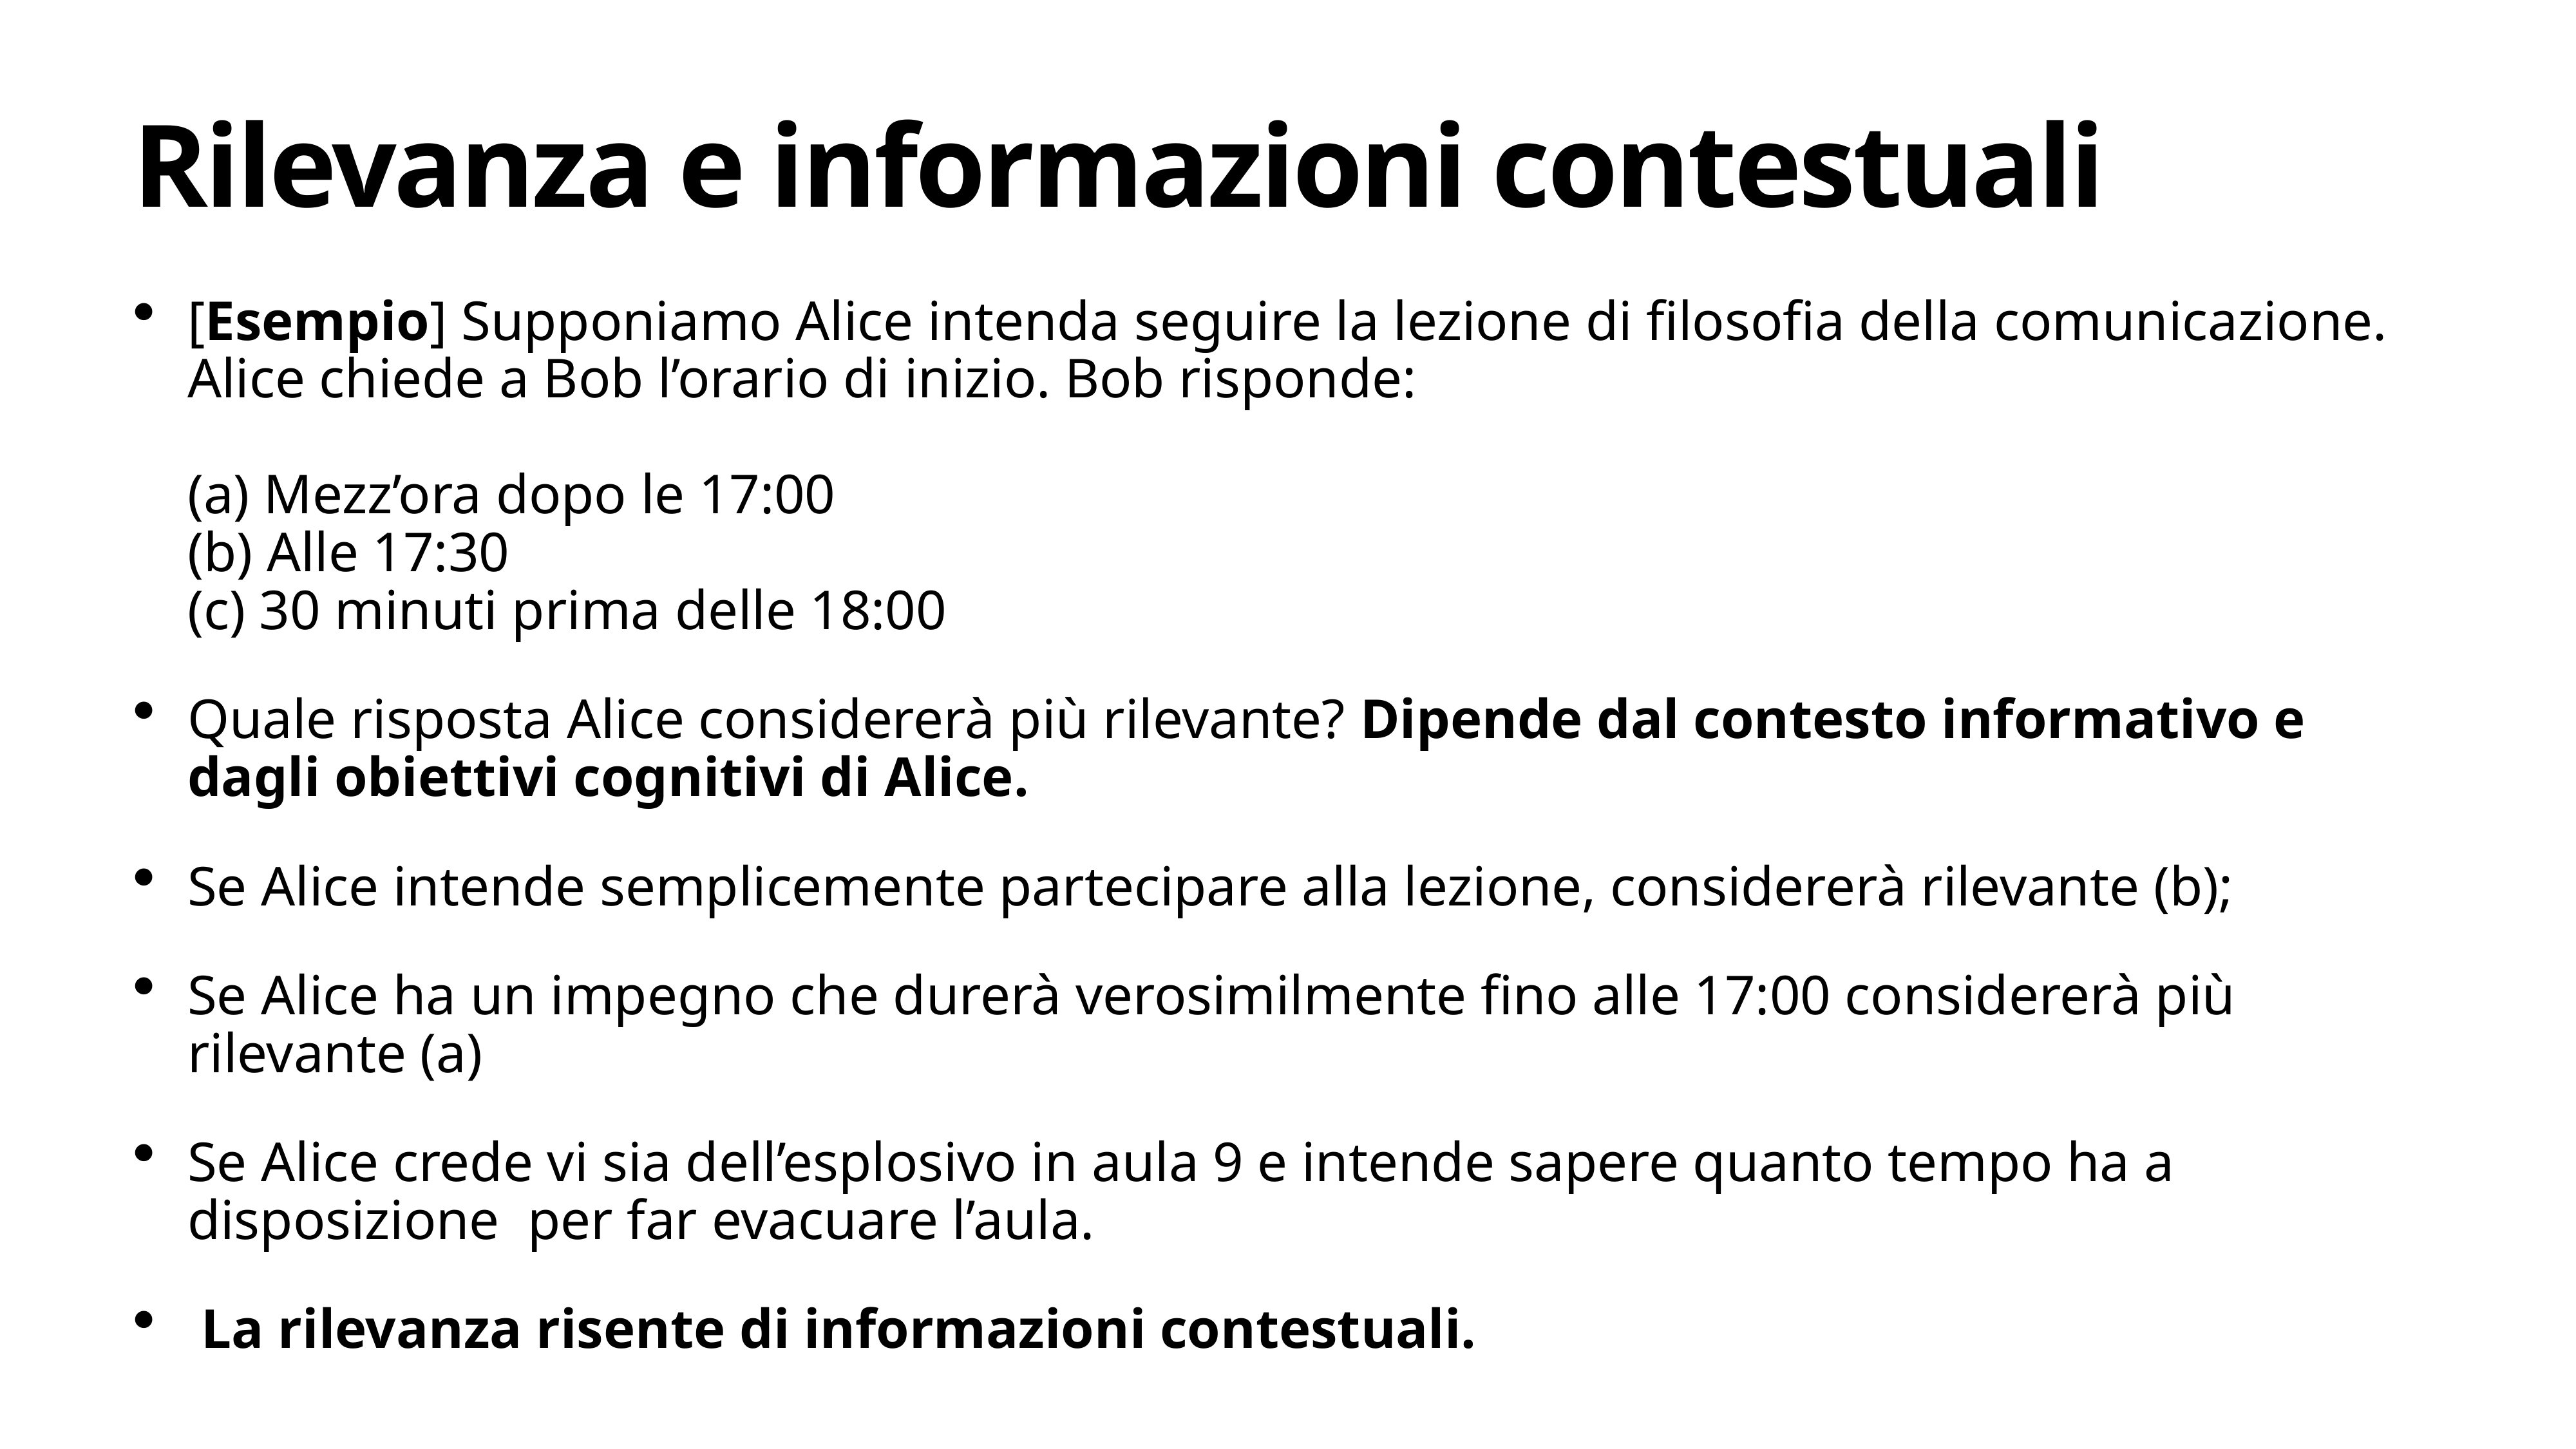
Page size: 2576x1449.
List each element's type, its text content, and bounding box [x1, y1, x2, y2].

list [Esempio] Supponiamo Alice intenda seguire la lezione di filosofia della comunicazione. Alice chiede a Bob l’orario di inizio. Bob risponde: (a) Mezz’ora dopo le 17:00 (b) Alle 17:30 (c) 30 minuti prima delle 18:00 Quale risposta Alice considererà più rilevante? Dipende dal contesto informativo e dagli obiettivi cognitivi di Alice. Se Alice intende semplicemente partecipare alla lezione, considererà rilevante (b); Se Alice ha un impegno che durerà verosimilmente fino alle 17:00 considererà più rilevante (a) Se Alice crede vi sia dell’esplosivo in aula 9 e intende sapere quanto tempo ha a disposizione per far evacuare l’aula. La rilevanza risente di informazioni contestuali. [127, 288, 2449, 1399]
title Rilevanza e informazioni contestuali [127, 113, 2449, 266]
